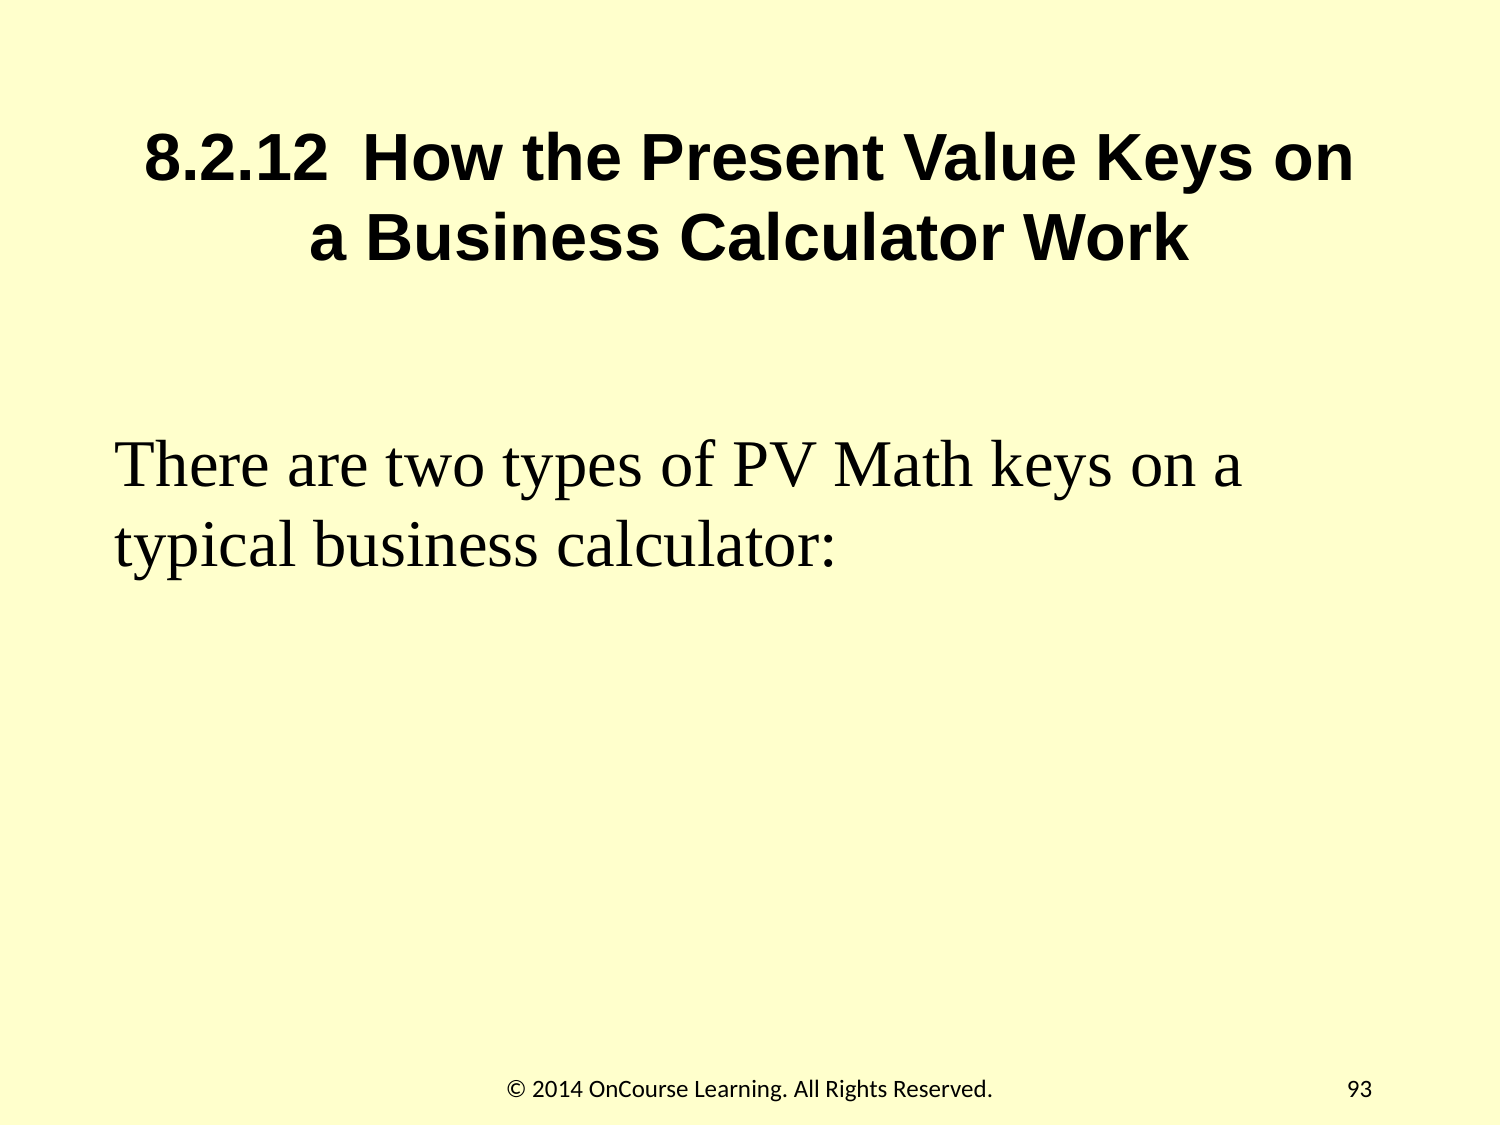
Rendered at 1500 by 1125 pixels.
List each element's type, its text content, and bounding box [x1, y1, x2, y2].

footer © 2014 OnCourse Learning. All Rights Reserved. [300, 1050, 1200, 1125]
title 8.2.12 How the Present Value Keys on a Business Calculator Work [112, 99, 1388, 288]
slide_number 93 [1200, 1050, 1388, 1125]
list There are two types of PV Math keys on a typical business calculator: [99, 412, 1376, 1088]
